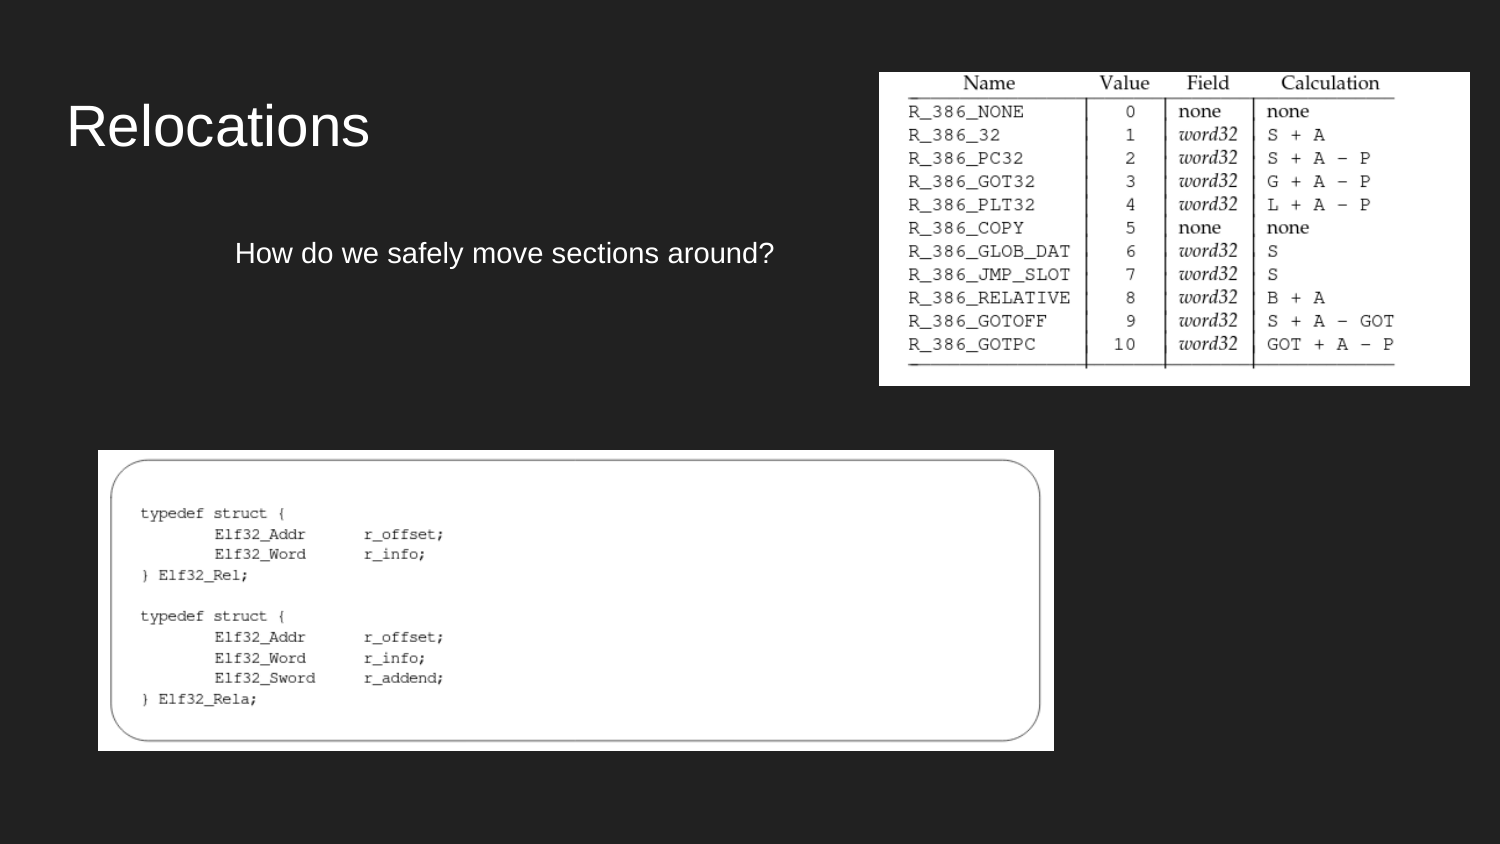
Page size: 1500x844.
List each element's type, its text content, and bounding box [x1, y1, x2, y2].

picture [879, 72, 1471, 387]
picture [98, 450, 1055, 752]
text_box How do we safely move sections around? [219, 219, 874, 283]
title Relocations [51, 72, 878, 167]
